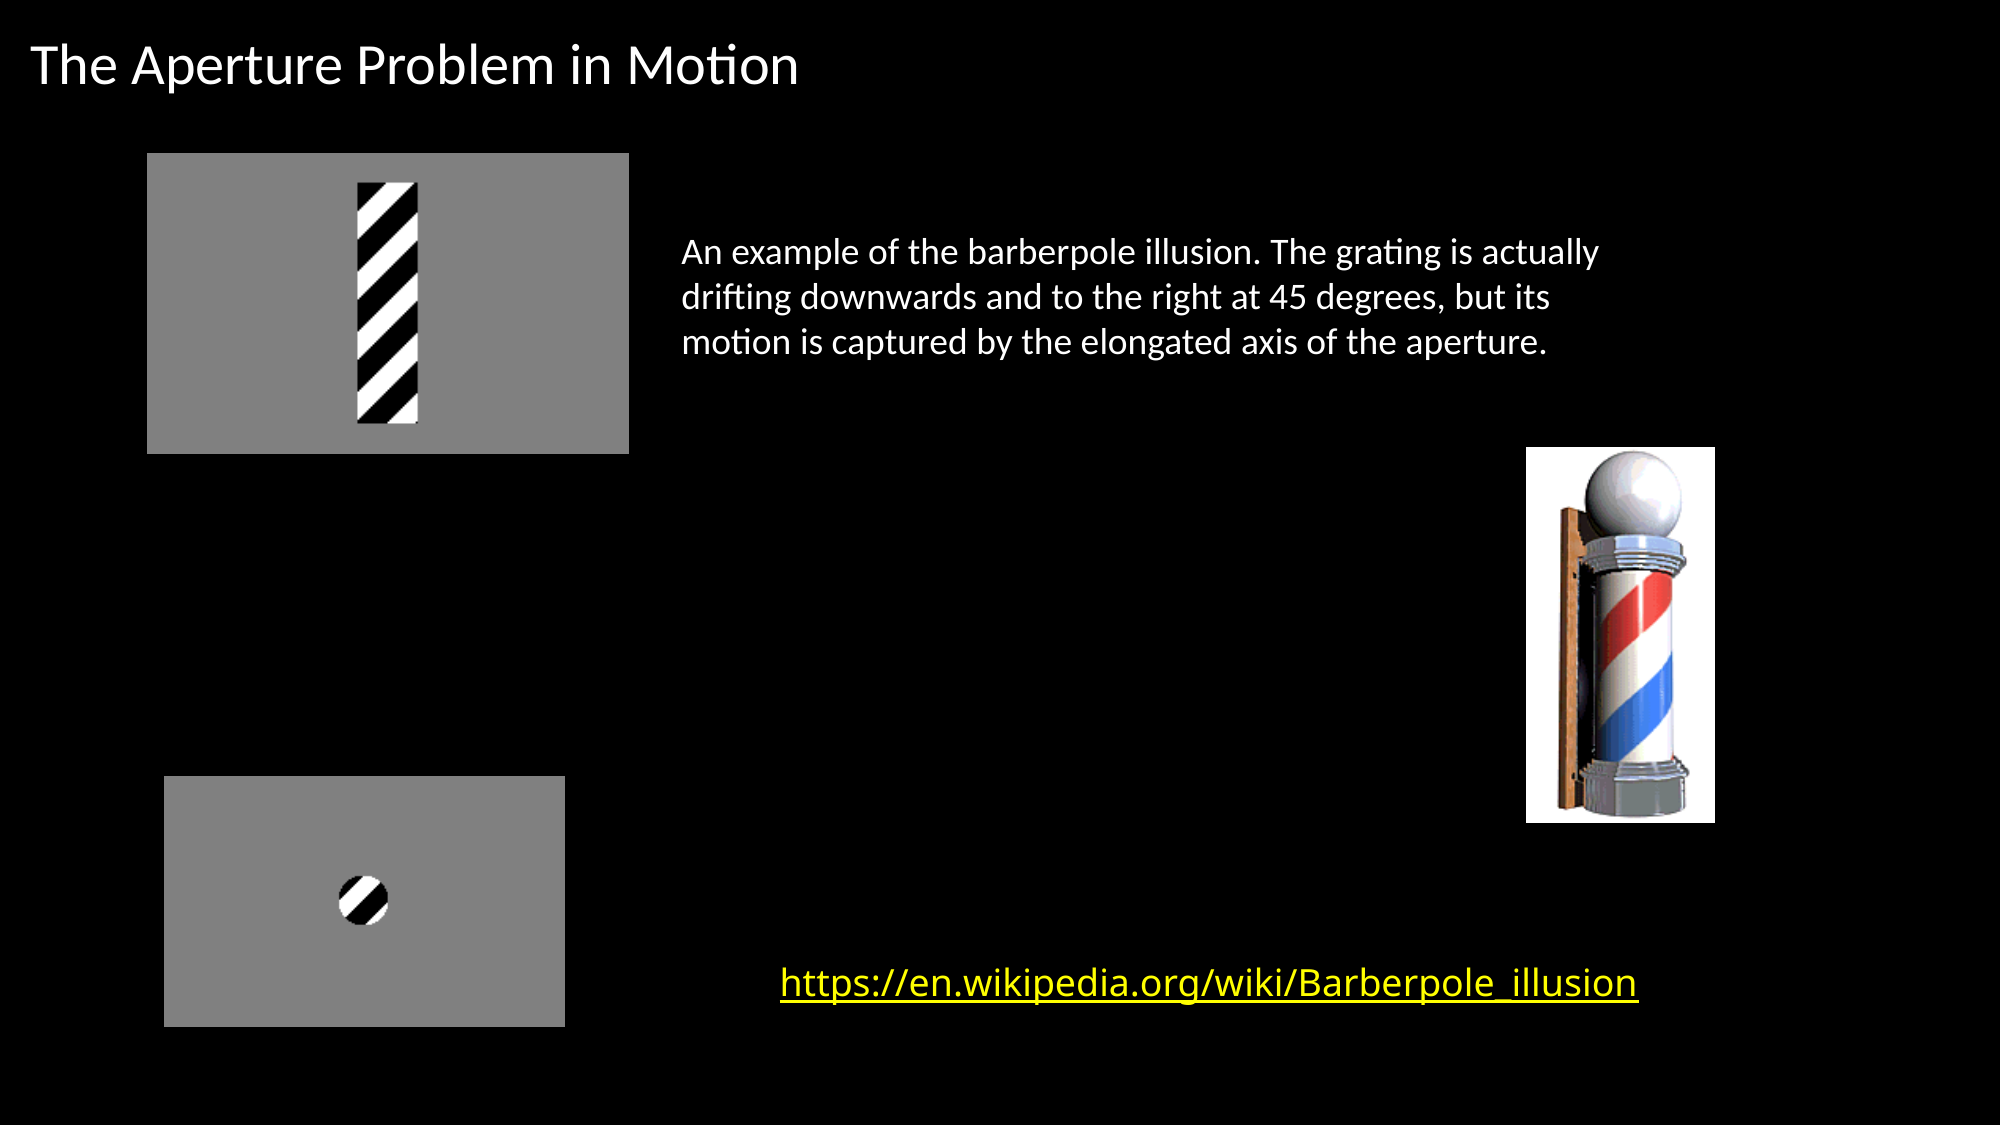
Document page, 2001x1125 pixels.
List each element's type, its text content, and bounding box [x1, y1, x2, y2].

picture [163, 776, 565, 1027]
text_box An example of the barberpole illusion. The grating is actually drifting downwards and to the right at 45 degrees, but its motion is captured by the elongated axis of the aperture. [666, 215, 1673, 370]
title The Aperture Problem in Motion [15, 8, 1750, 104]
picture [1526, 447, 1715, 823]
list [147, 153, 629, 455]
text_box https://en.wikipedia.org/wiki/Barberpole_illusion [764, 951, 1772, 1018]
